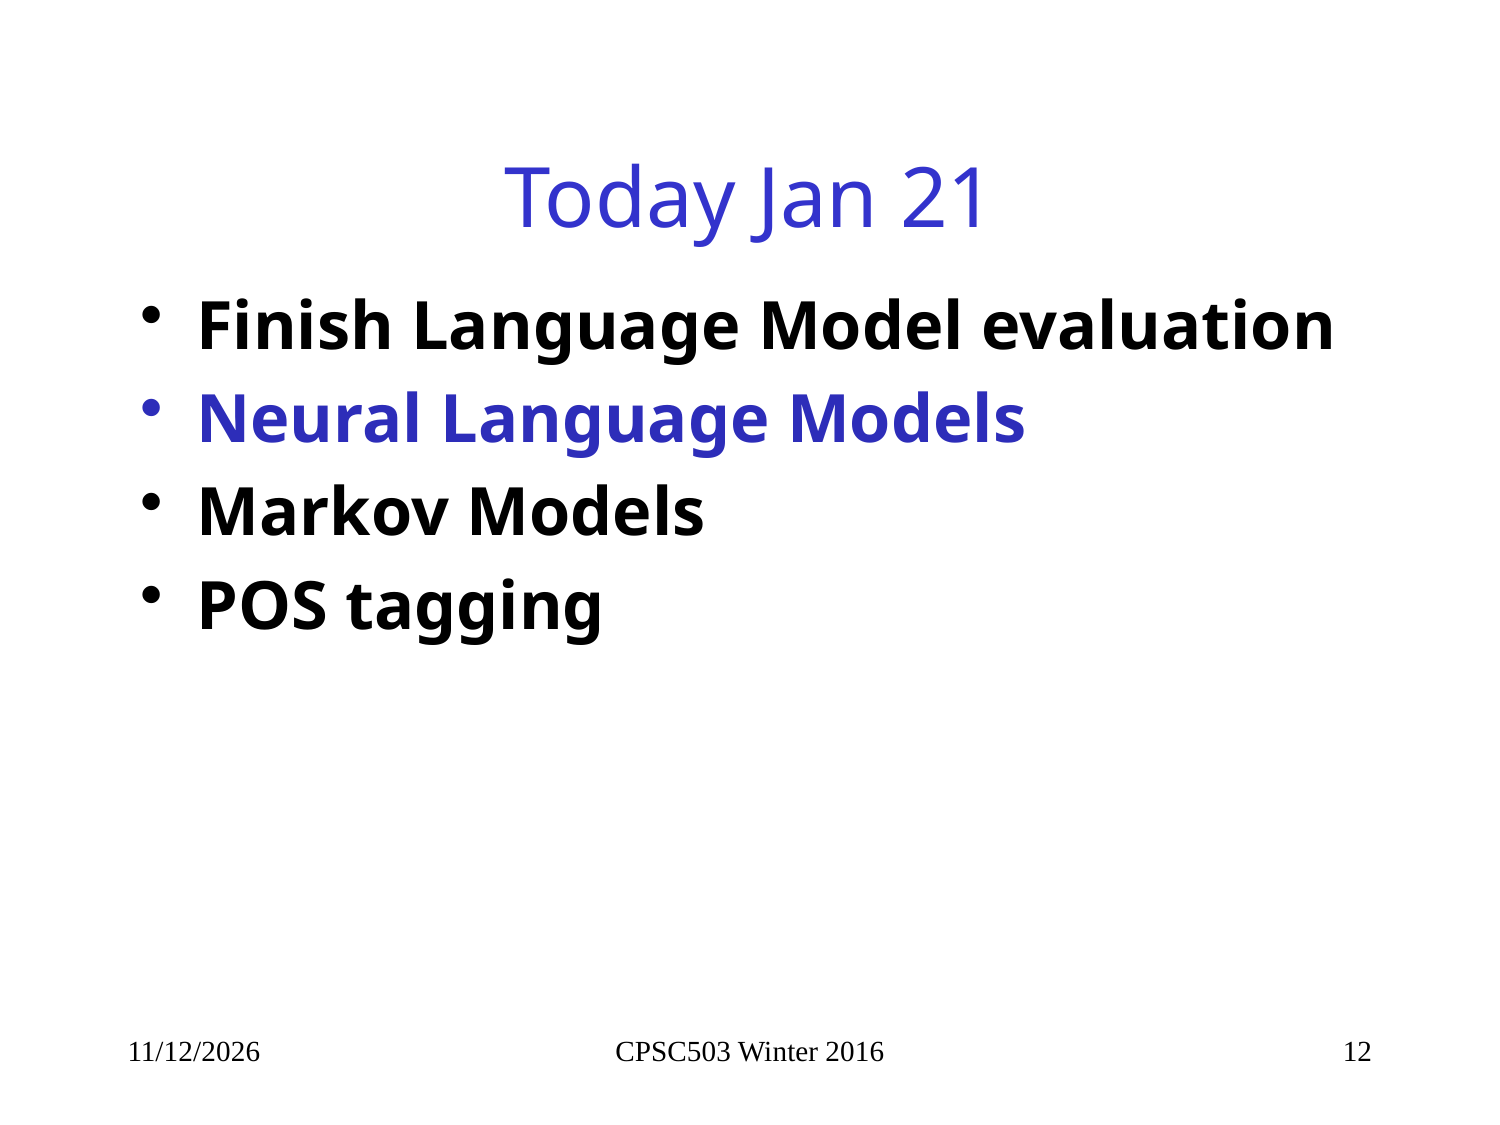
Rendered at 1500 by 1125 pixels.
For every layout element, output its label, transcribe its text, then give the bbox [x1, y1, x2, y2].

footer CPSC503 Winter 2016 [512, 1024, 988, 1101]
slide_number 12 [1074, 1024, 1388, 1101]
title Today Jan 21 [112, 99, 1388, 288]
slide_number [112, 1024, 426, 1101]
list Finish Language Model evaluation Neural Language Models Markov Models POS tagging [124, 274, 1426, 951]
